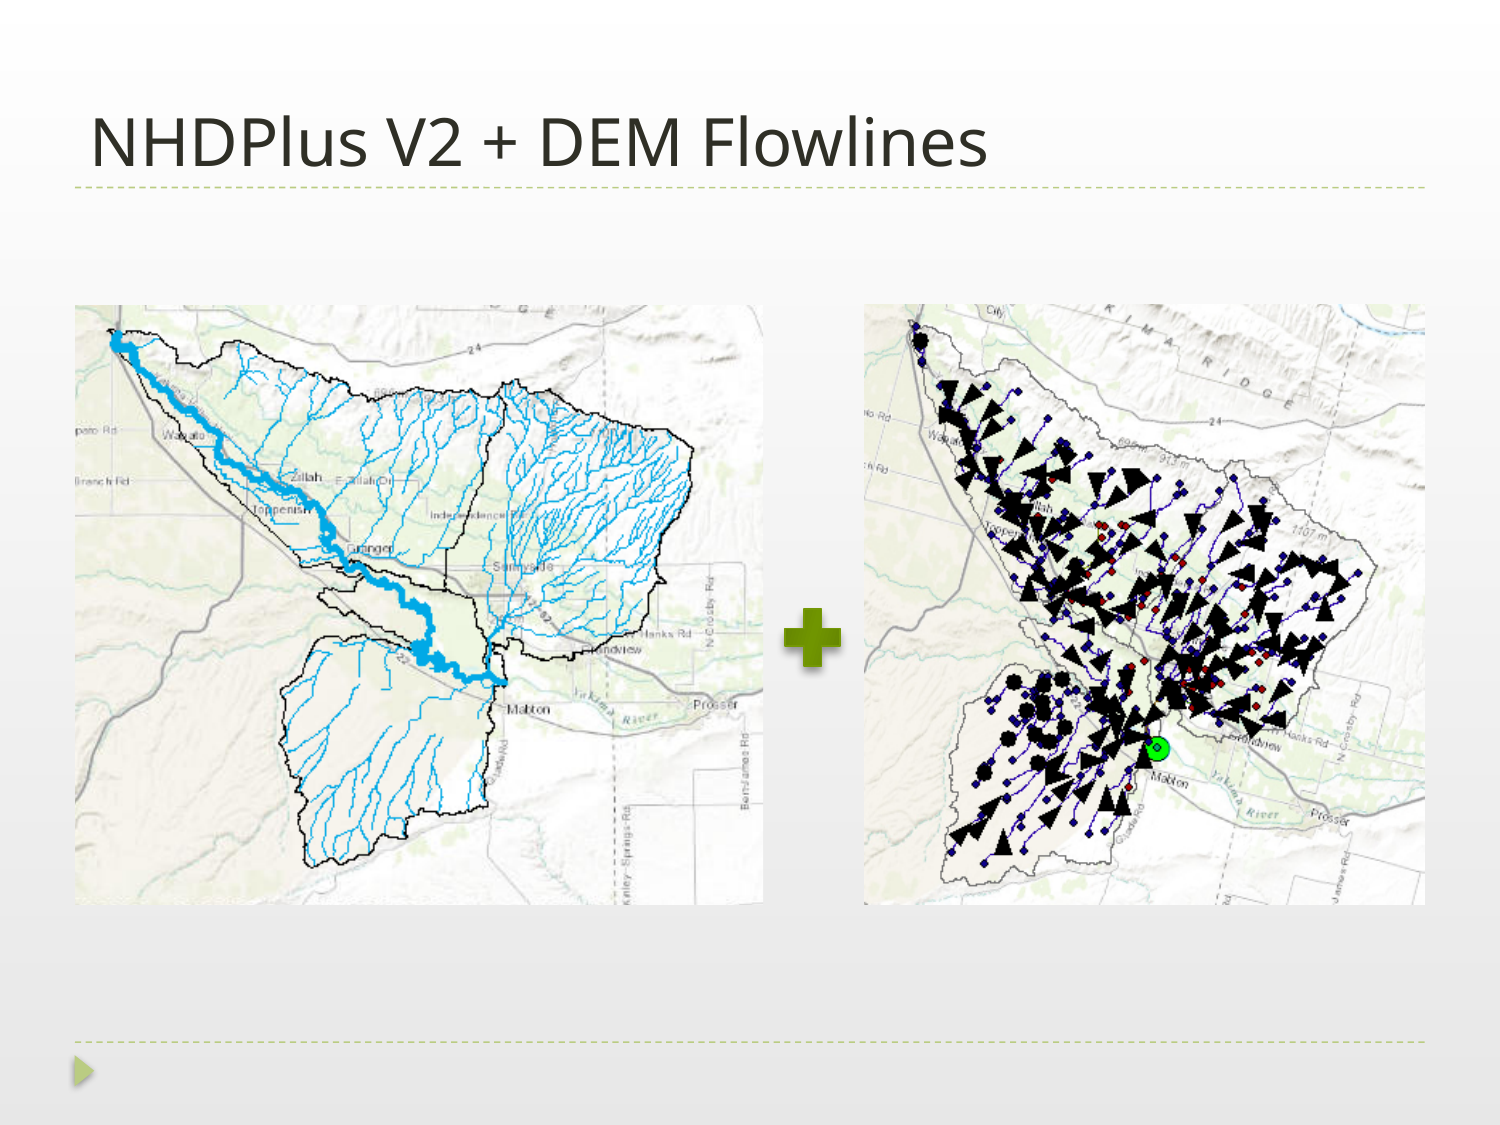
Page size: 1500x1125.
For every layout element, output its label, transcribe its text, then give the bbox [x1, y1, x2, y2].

picture [864, 304, 1426, 906]
picture [74, 304, 764, 906]
title NHDPlus V2 + DEM Flowlines [75, 24, 1425, 188]
text_box [784, 608, 841, 667]
